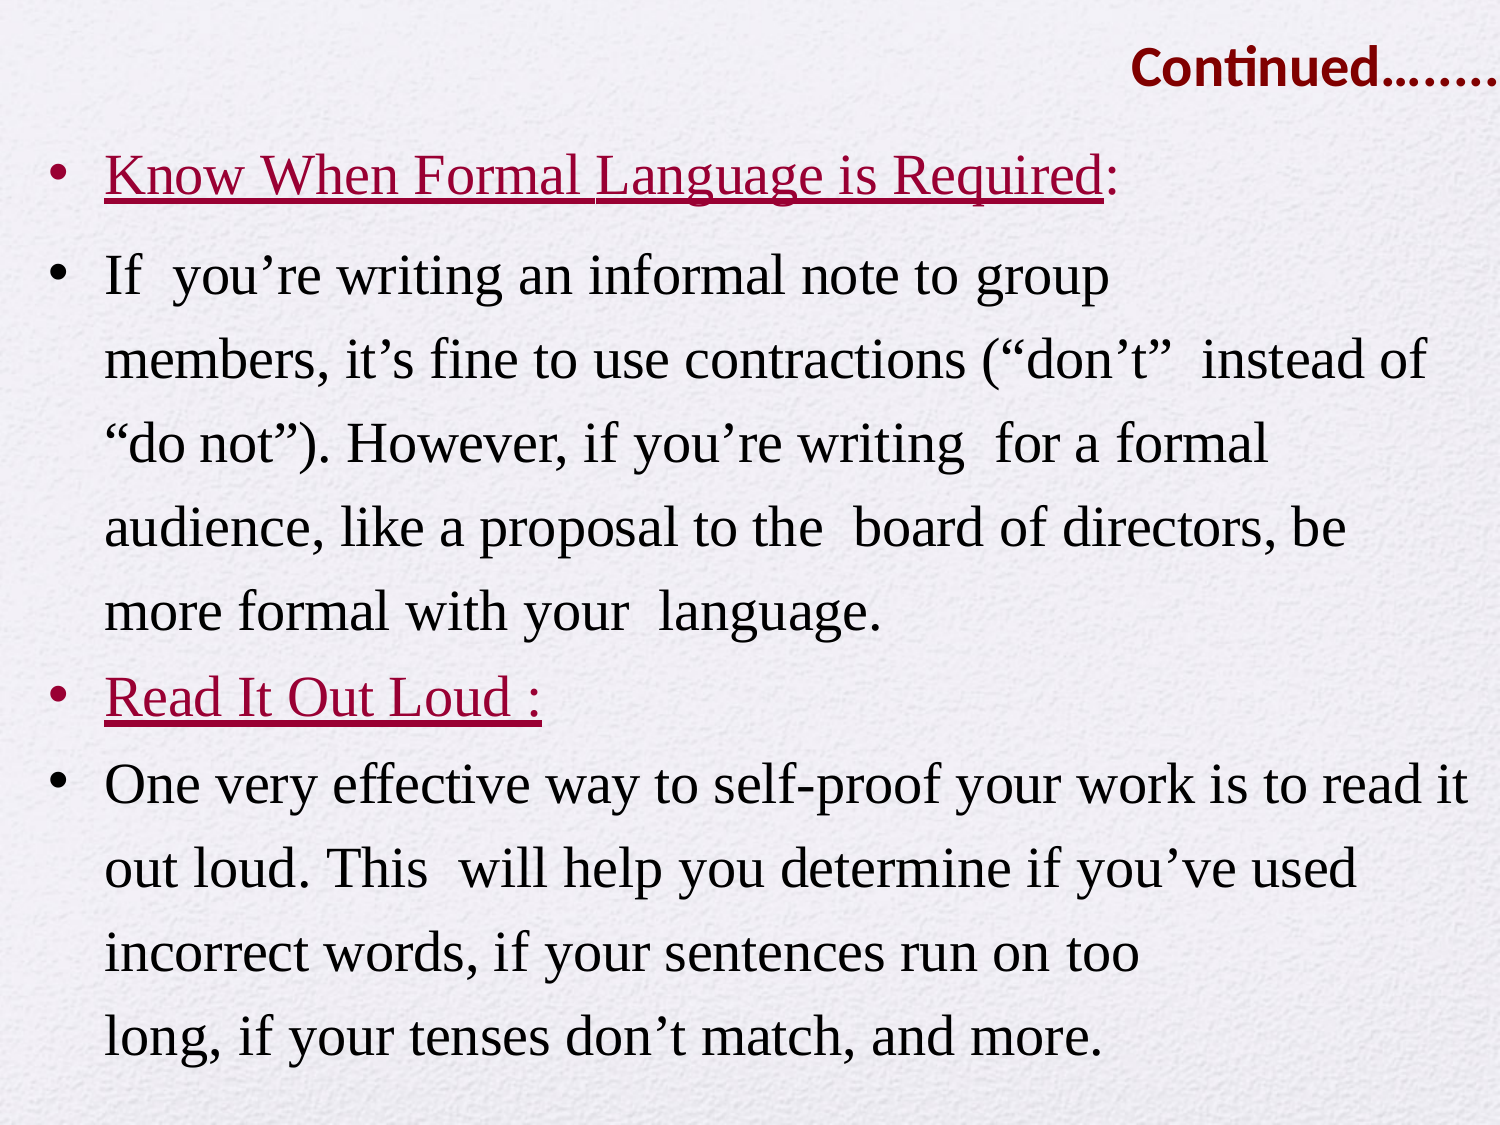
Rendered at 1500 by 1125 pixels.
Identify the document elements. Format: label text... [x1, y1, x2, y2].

picture [0, 0, 1500, 1125]
text_box Continued…..... [724, 25, 1500, 98]
text_box Know When Formal Language is Required: If you’re writing an informal note to group members, it’s fine to use contractions (“don’t” instead of “do not”). However, if you’re writing for a formal audience, like a proposal to the board of directors, be more formal with your language. Read It Out Loud : One very effective way to self-proof your work is to read it out loud. This will help you determine if you’ve used incorrect words, if your sentences run on too long, if your tenses don’t match, and more. [46, 120, 1472, 1067]
